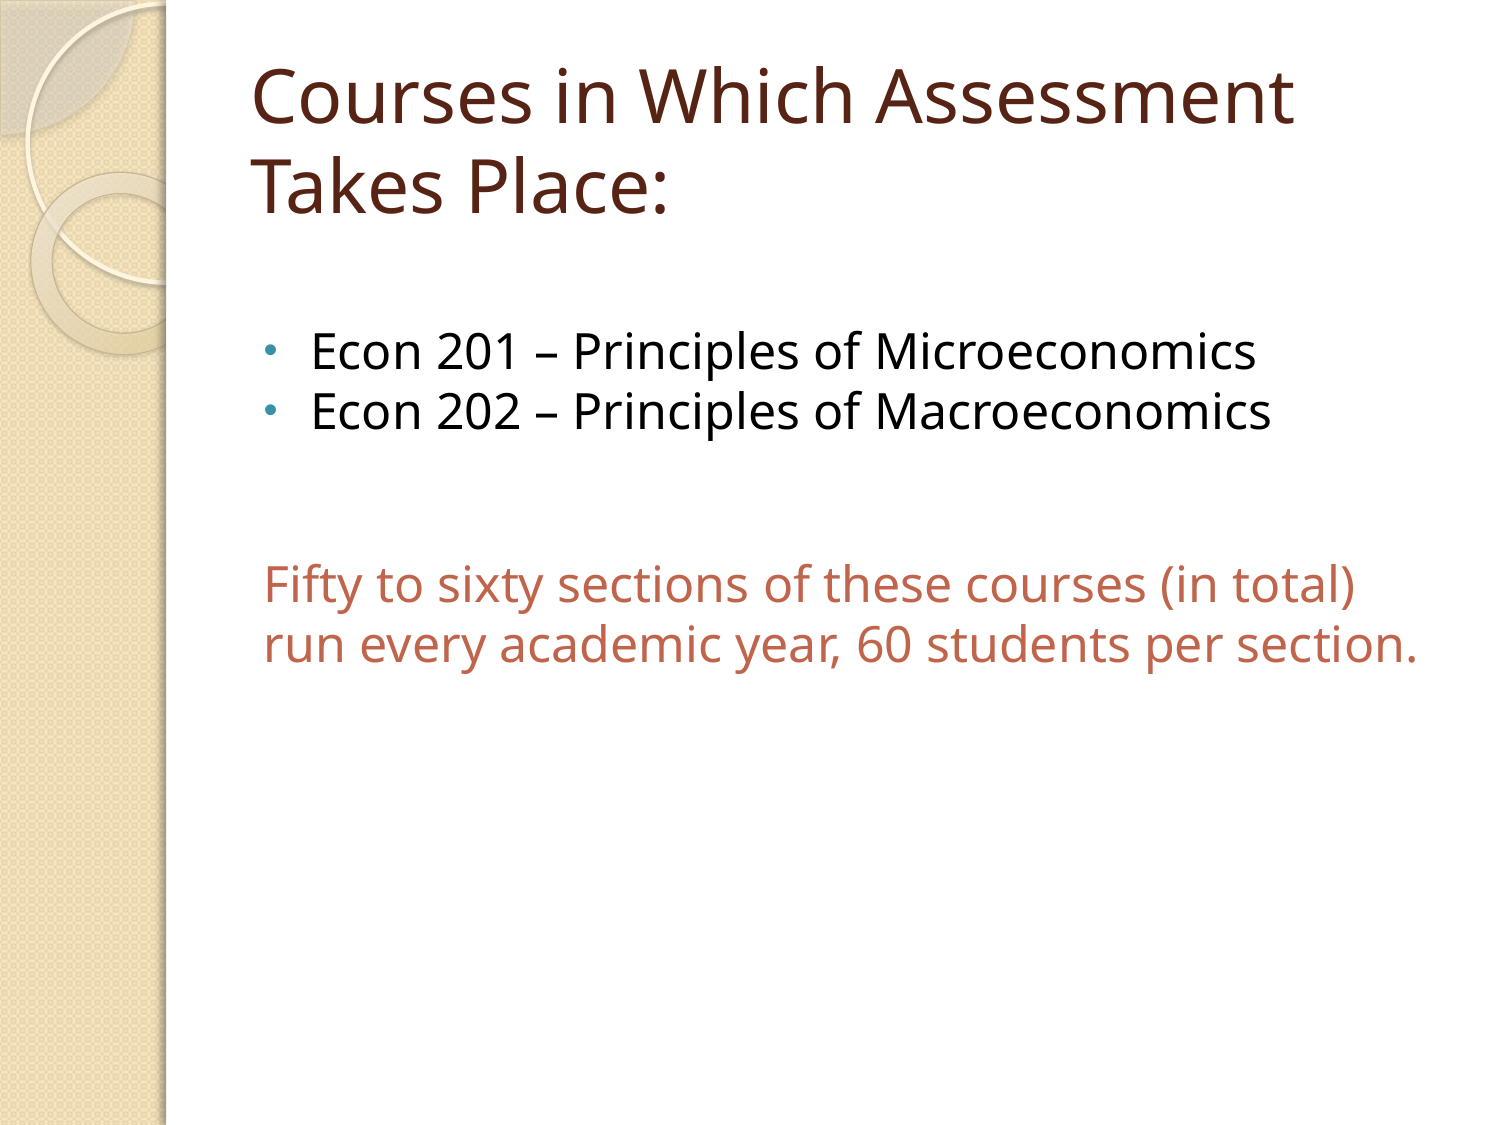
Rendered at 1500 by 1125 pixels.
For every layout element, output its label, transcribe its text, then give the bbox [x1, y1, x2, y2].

list Econ 201 – Principles of Microeconomics Econ 202 – Principles of Macroeconomics Fifty to sixty sections of these courses (in total) run every academic year, 60 students per section. [235, 312, 1466, 1064]
title Courses in Which Assessment Takes Place: [235, 45, 1466, 233]
